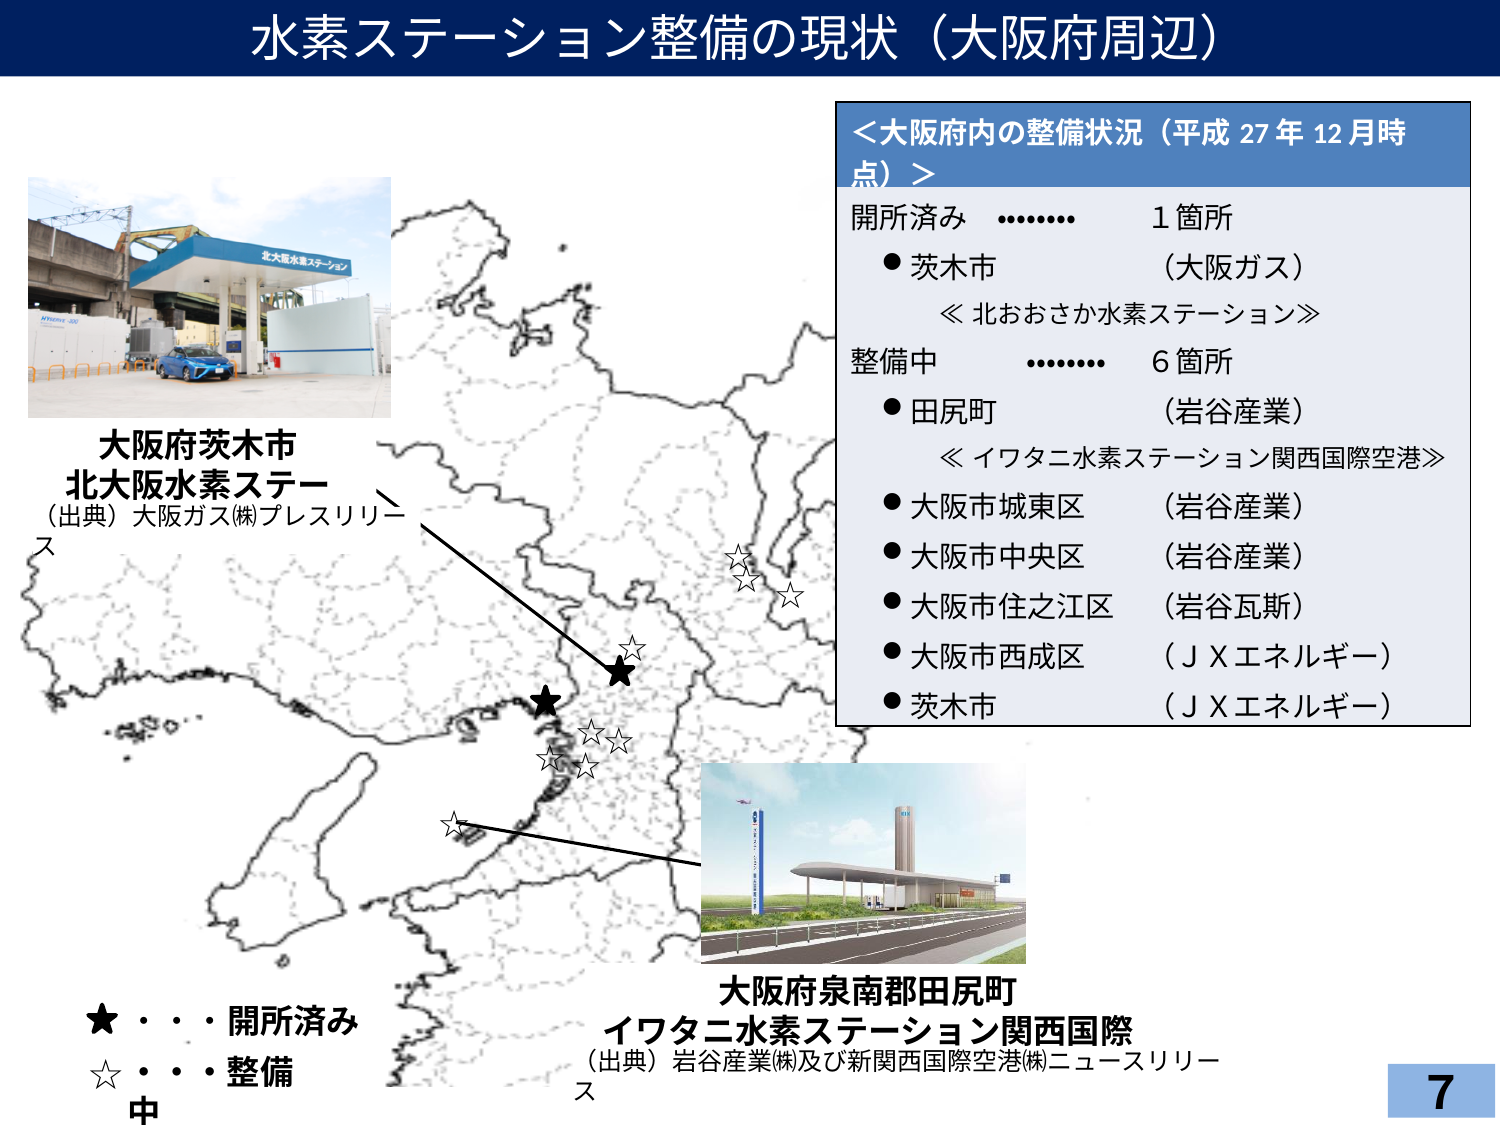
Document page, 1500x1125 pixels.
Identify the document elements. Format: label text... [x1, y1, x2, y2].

text_box ７ [1387, 1063, 1496, 1118]
table_cell ≪イワタニ水素ステーション関西国際空港≫ [1177, 431, 1470, 476]
table_cell （ＪＸエネルギー） [1177, 676, 1470, 725]
table_cell （岩谷産業） [1177, 526, 1470, 576]
table_cell （岩谷産業） [1177, 476, 1470, 526]
table_cell ６箇所 [1177, 332, 1470, 381]
table_cell （岩谷産業） [1177, 381, 1470, 431]
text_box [19, 152, 1173, 1097]
table_cell （ＪＸエネルギー） [1177, 626, 1470, 676]
table_cell （大阪ガス） [1177, 237, 1470, 287]
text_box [455, 763, 1152, 1059]
table_cell ≪北おおさか水素ステーション≫ [1177, 287, 1470, 332]
table_cell １箇所 [1177, 187, 1470, 237]
text_box 水素ステーション整備の現状（大阪府周辺） [0, 0, 1500, 77]
table_cell （岩谷瓦斯） [1177, 576, 1470, 626]
table_header ＜大阪府内の整備状況（平成27年12月時点）＞ [837, 103, 1470, 187]
text_box （出典）岩谷産業㈱及び新関西国際空港㈱ニュースリリース [1177, 1053, 1228, 1097]
